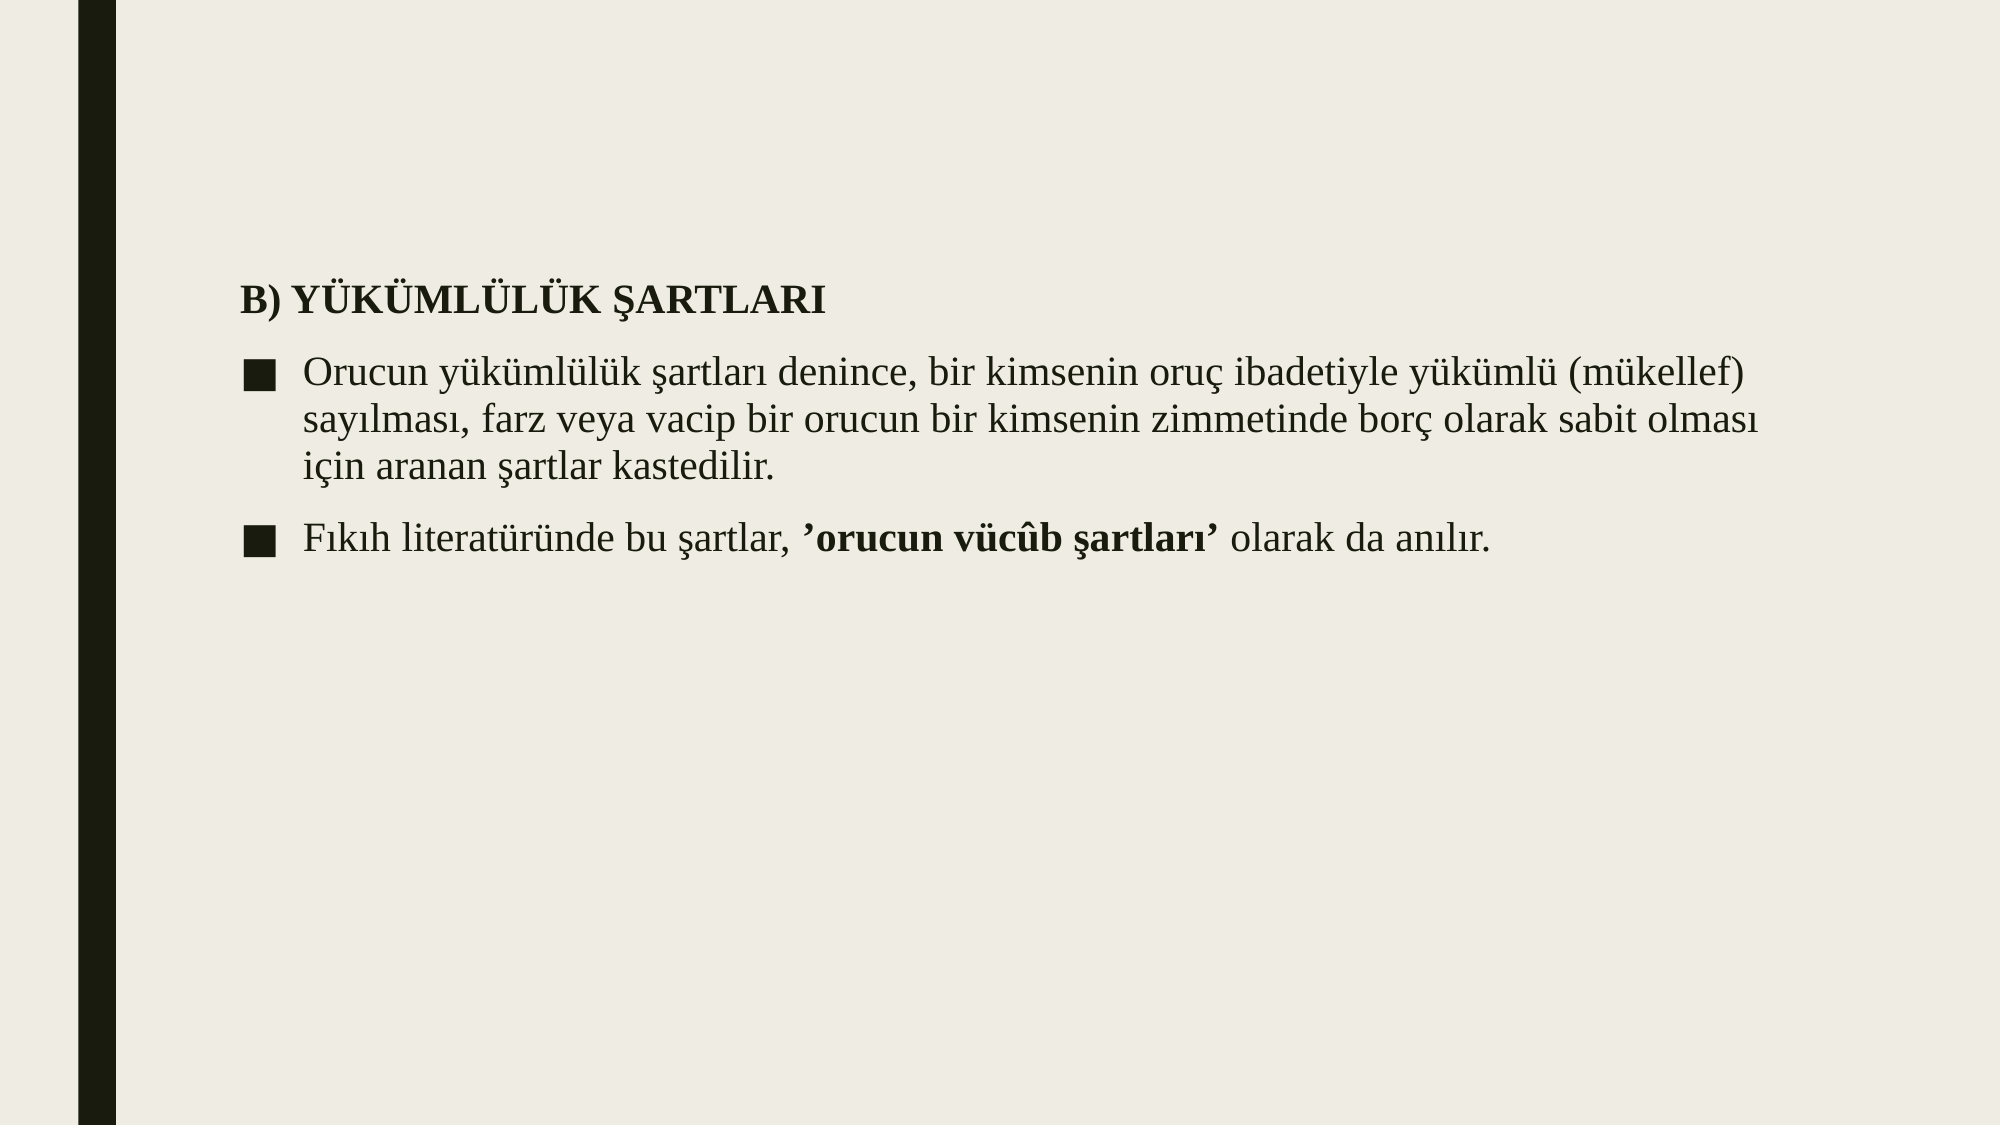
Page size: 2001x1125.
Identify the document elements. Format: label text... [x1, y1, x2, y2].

list B) YÜKÜMLÜLÜK ŞARTLARI Orucun yükümlülük şartları denince, bir kimsenin oruç ibadetiyle yükümlü (mükellef) sayılması, farz veya vacip bir orucun bir kimsenin zimmetinde borç olarak sabit olması için aranan şartlar kastedilir. Fıkıh literatüründe bu şartlar, ’orucun vücûb şartları’ olarak da anılır. [225, 268, 1800, 857]
